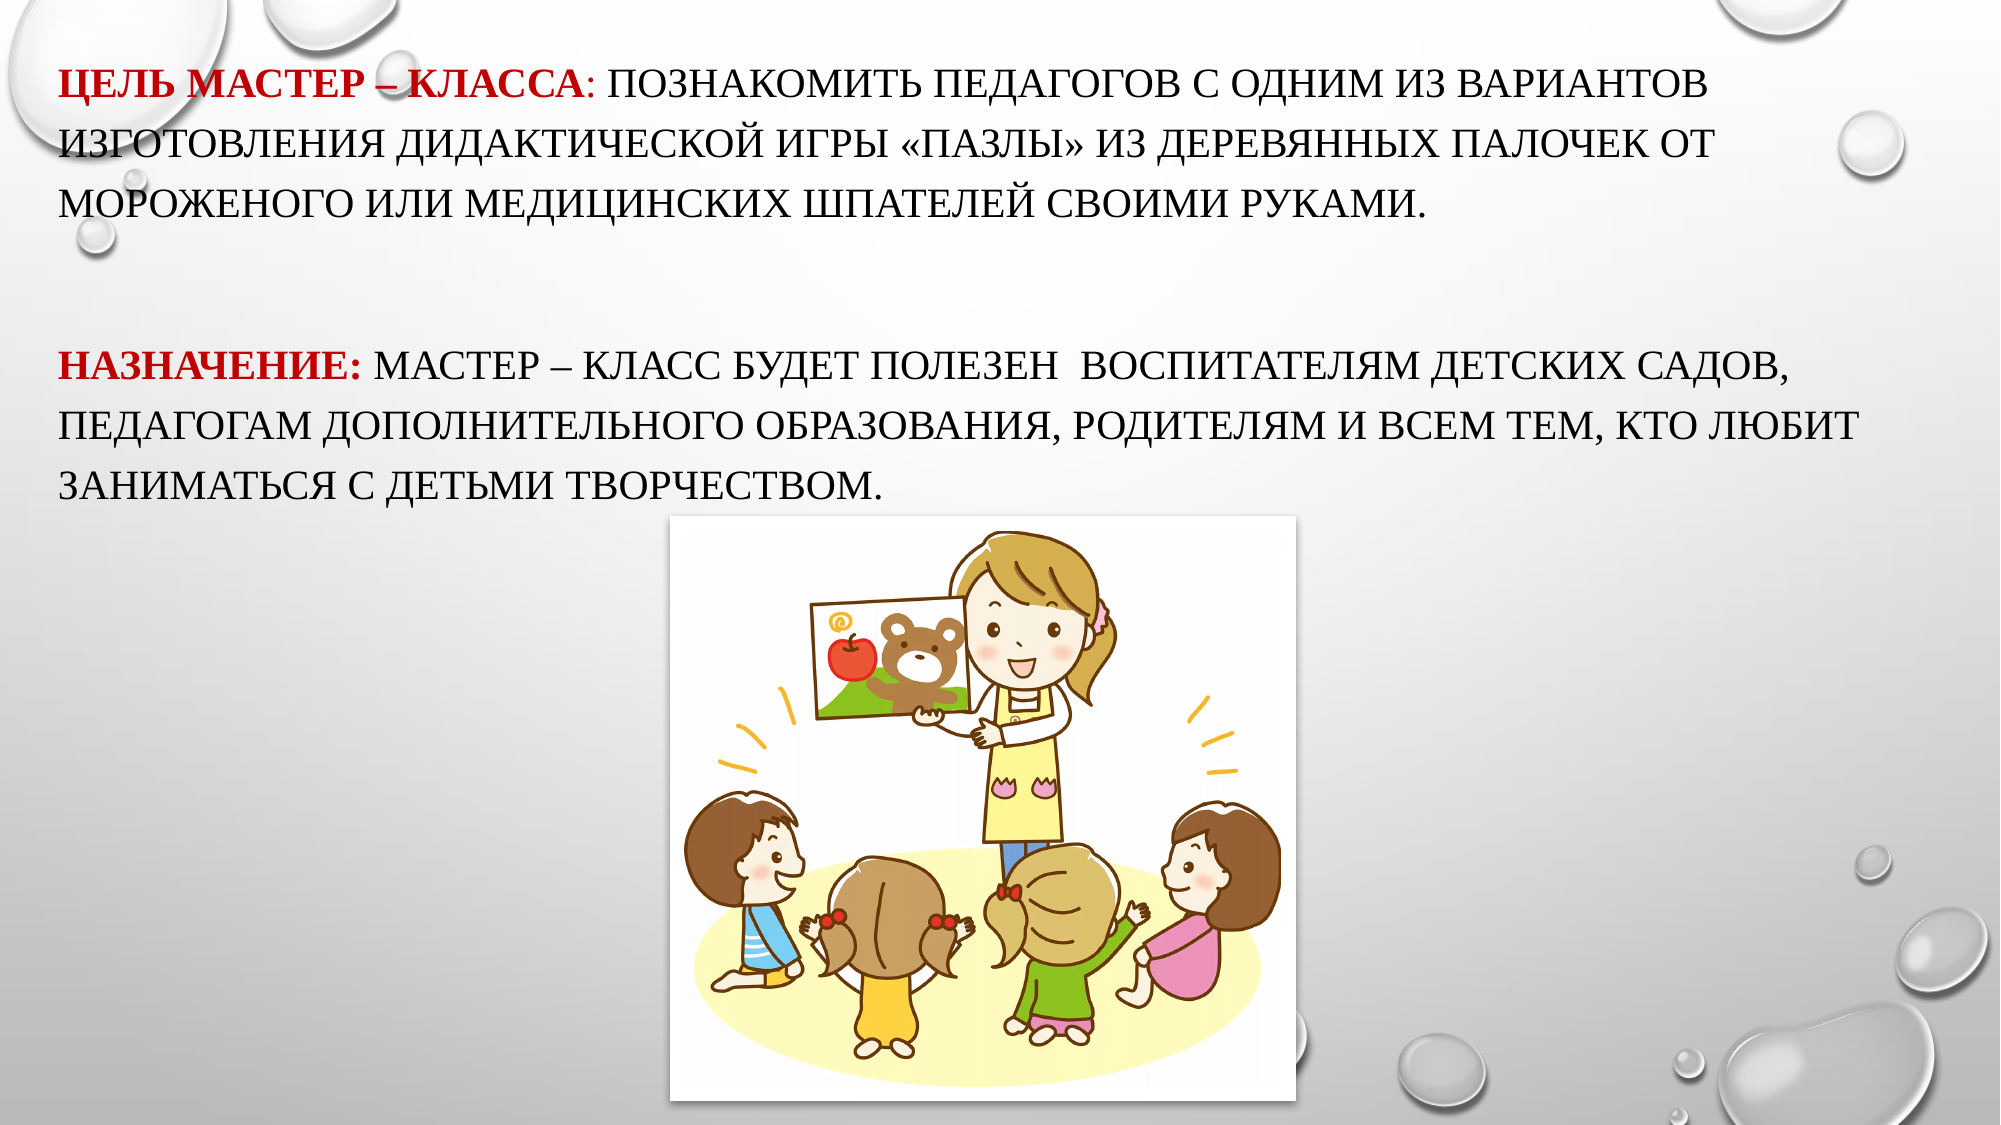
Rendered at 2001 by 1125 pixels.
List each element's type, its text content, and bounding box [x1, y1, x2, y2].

picture [0, 0, 2000, 1125]
list Цель мастер – класса: познакомить педагогов с одним из вариантов изготовления дидактической игры «пазлы» из деревянных палочек от мороженого или медицинских шпателей своими руками. Назначение: мастер – класс будет полезен воспитателям детских садов, педагогам дополнительного образования, родителям и всем тем, кто любит заниматься с детьми творчеством. [42, 38, 1943, 1125]
picture [683, 530, 1282, 1087]
